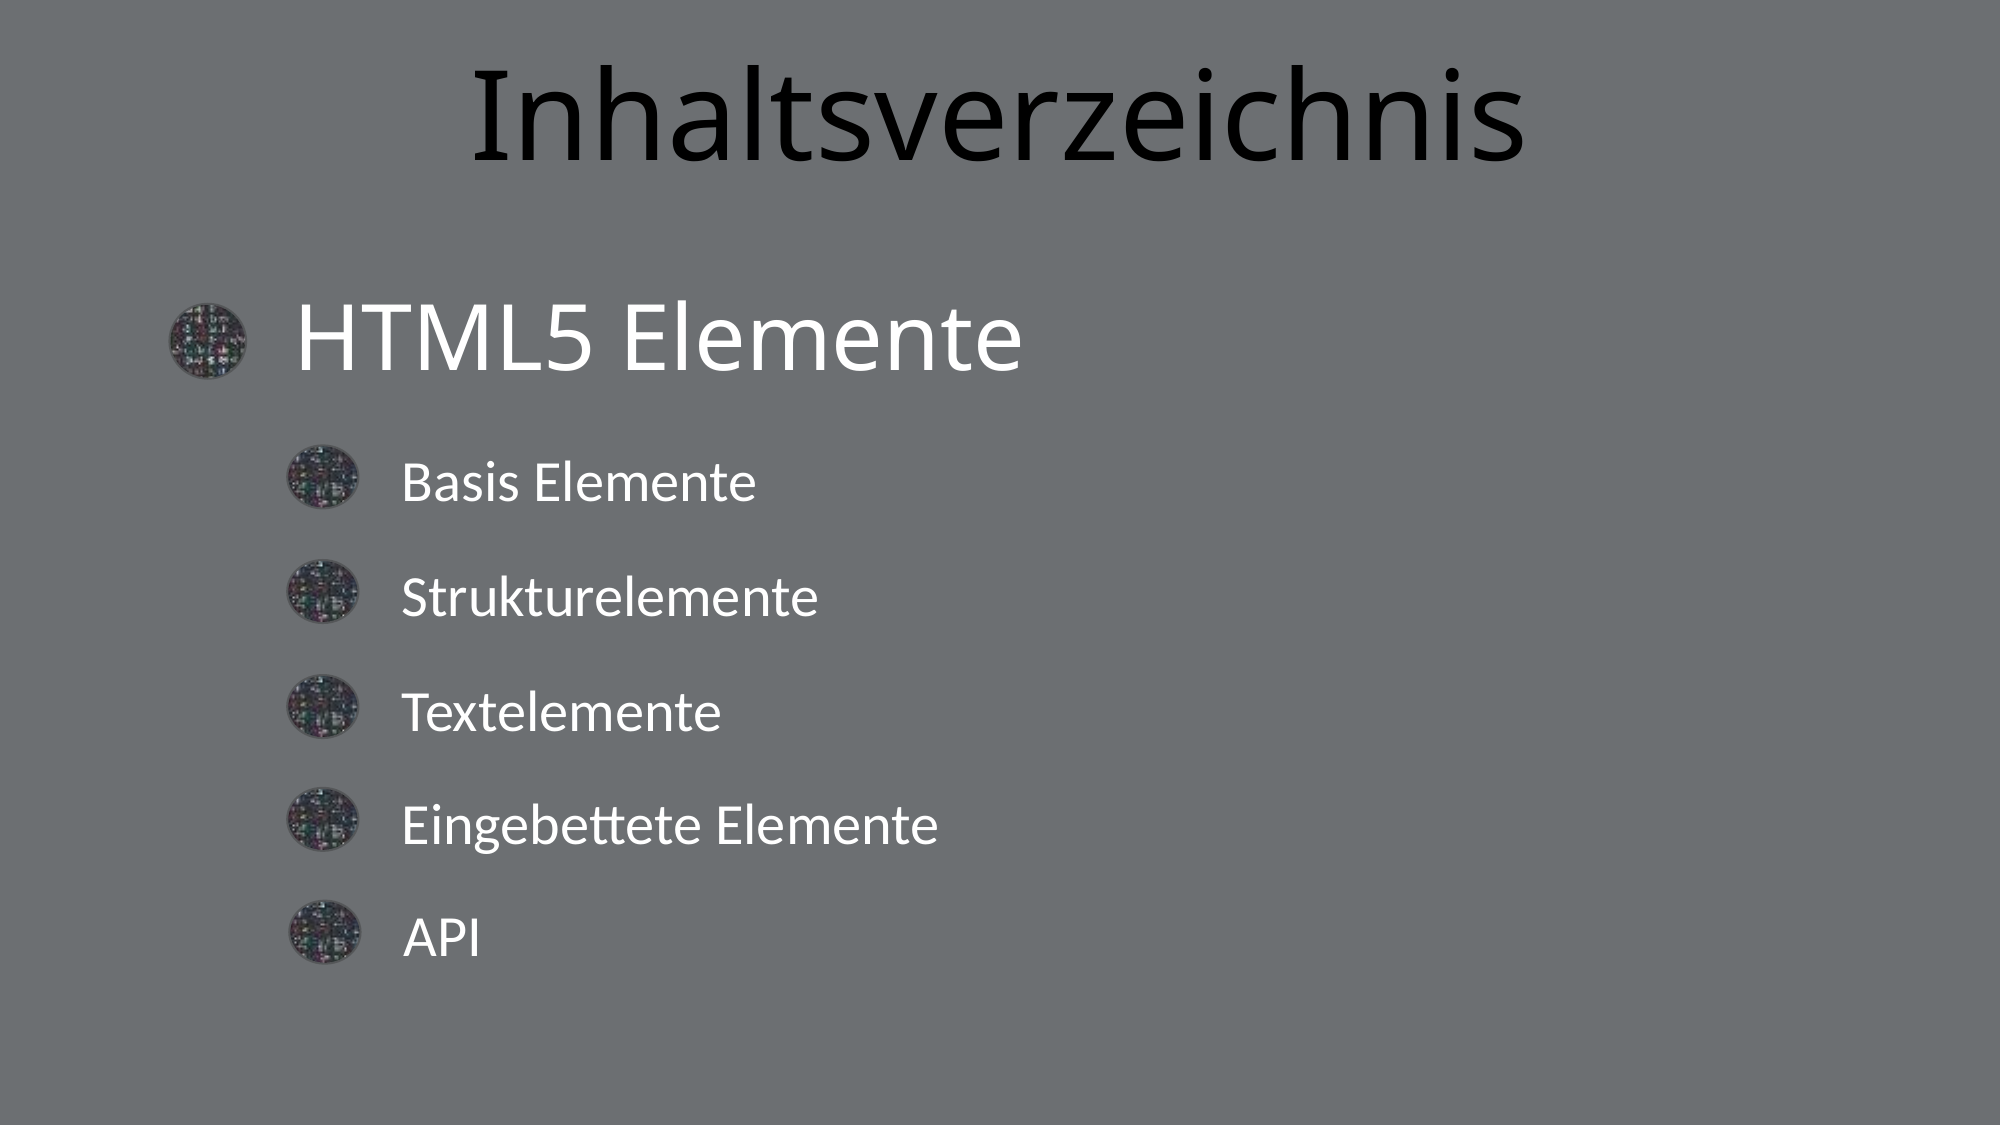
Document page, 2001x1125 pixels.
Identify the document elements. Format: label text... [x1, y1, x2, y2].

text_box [287, 436, 1407, 865]
text_box Inhaltsverzeichnis [137, 11, 1863, 229]
title HTML5 Elemente [254, 232, 1980, 450]
text_box [168, 302, 248, 380]
text_box API [388, 891, 1409, 976]
text_box [288, 899, 362, 965]
